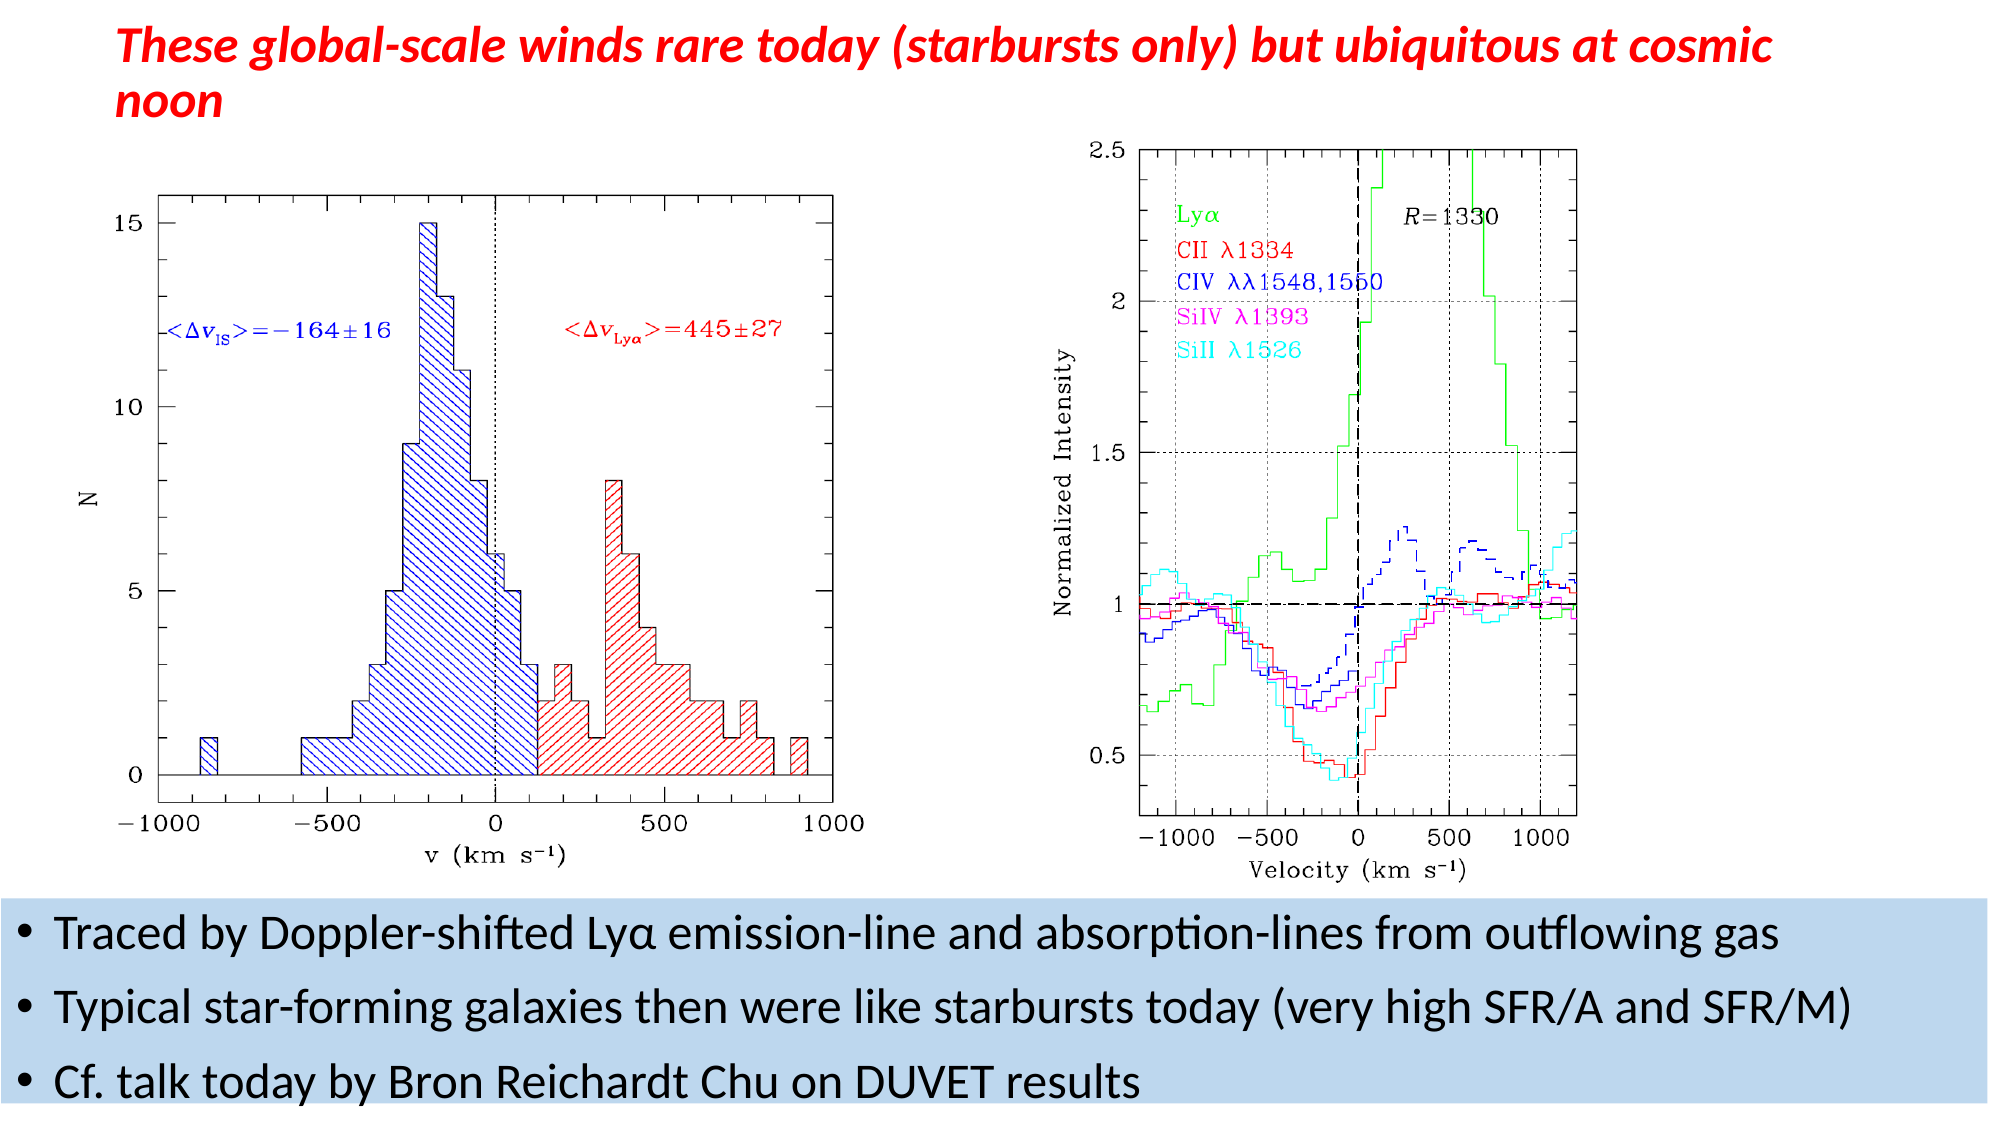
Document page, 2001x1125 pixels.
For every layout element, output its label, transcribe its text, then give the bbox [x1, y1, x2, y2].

picture [53, 181, 875, 871]
title These global-scale winds rare today (starbursts only) but ubiquitous at cosmic noon [99, 9, 1900, 137]
list Traced by Doppler-shifted Lyα emission-line and absorption-lines from outflowing gas Typical star-forming galaxies then were like starbursts today (very high SFR/A and SFR/M) Cf. talk today by Bron Reichardt Chu on DUVET results [1, 898, 1988, 1104]
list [1030, 136, 1599, 889]
